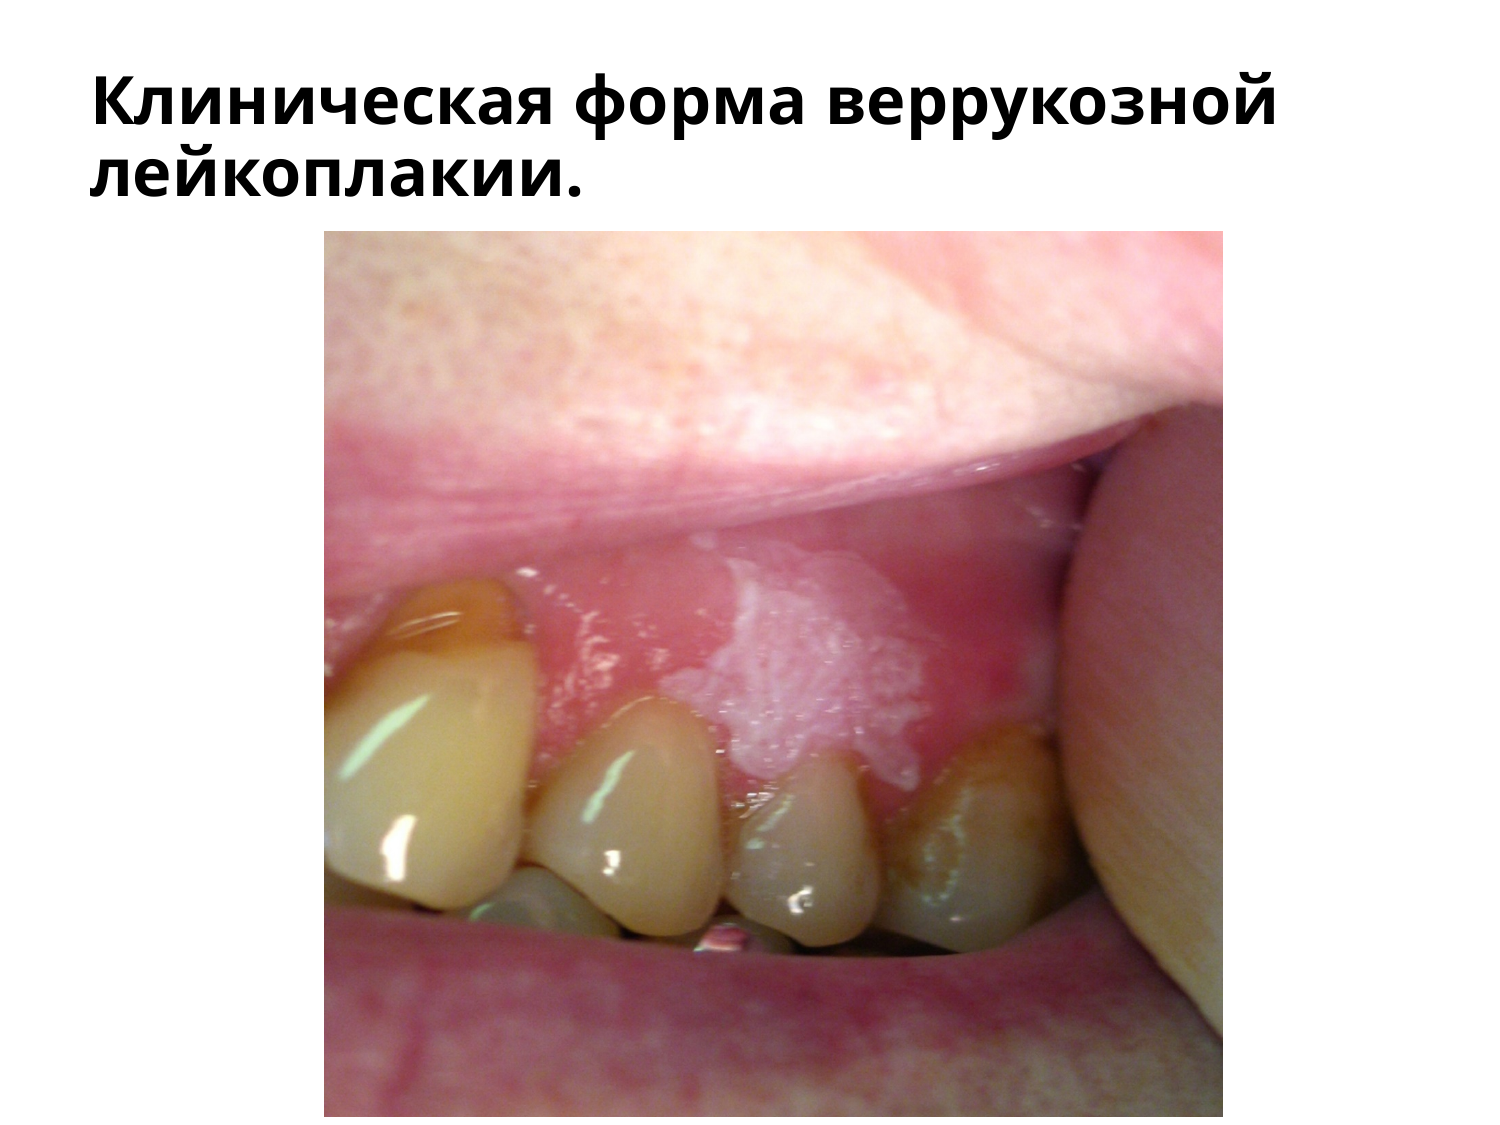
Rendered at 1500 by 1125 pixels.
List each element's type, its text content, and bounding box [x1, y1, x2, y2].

title Клиническая форма веррукозной лейкоплакии. [75, 45, 1425, 233]
picture [324, 231, 1223, 1117]
